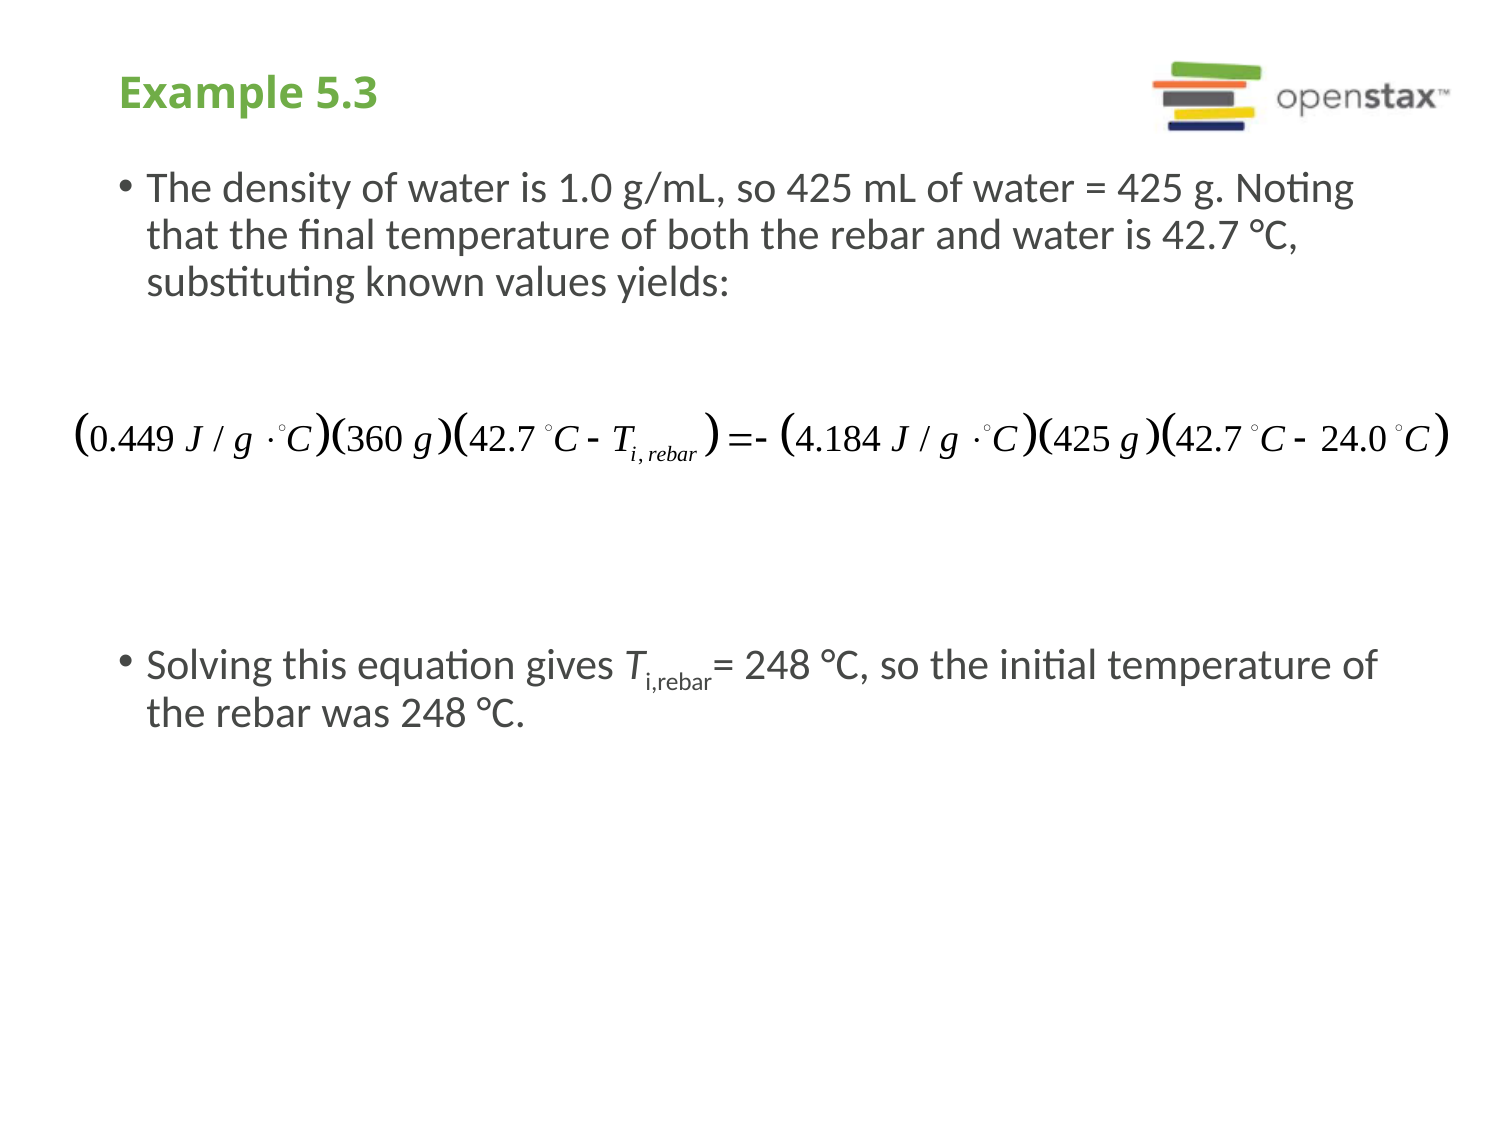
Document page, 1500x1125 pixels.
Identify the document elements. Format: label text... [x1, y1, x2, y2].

list The density of water is 1.0 g/mL, so 425 mL of water = 425 g. Noting that the final temperature of both the rebar and water is 42.7 °C, substituting known values yields: Solving this equation gives Ti,rebar= 248 °C, so the initial temperature of the rebar was 248 °C. [103, 477, 1397, 911]
title Example 5.3 [103, 59, 1397, 130]
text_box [69, 407, 1453, 477]
picture [1151, 59, 1452, 134]
list The density of water is 1.0 g/mL, so 425 mL of water = 425 g. Noting that the final temperature of both the rebar and water is 42.7 °C, substituting known values yields: Solving this equation gives Ti,rebar= 248 °C, so the initial temperature of the rebar was 248 °C. [103, 156, 1397, 407]
